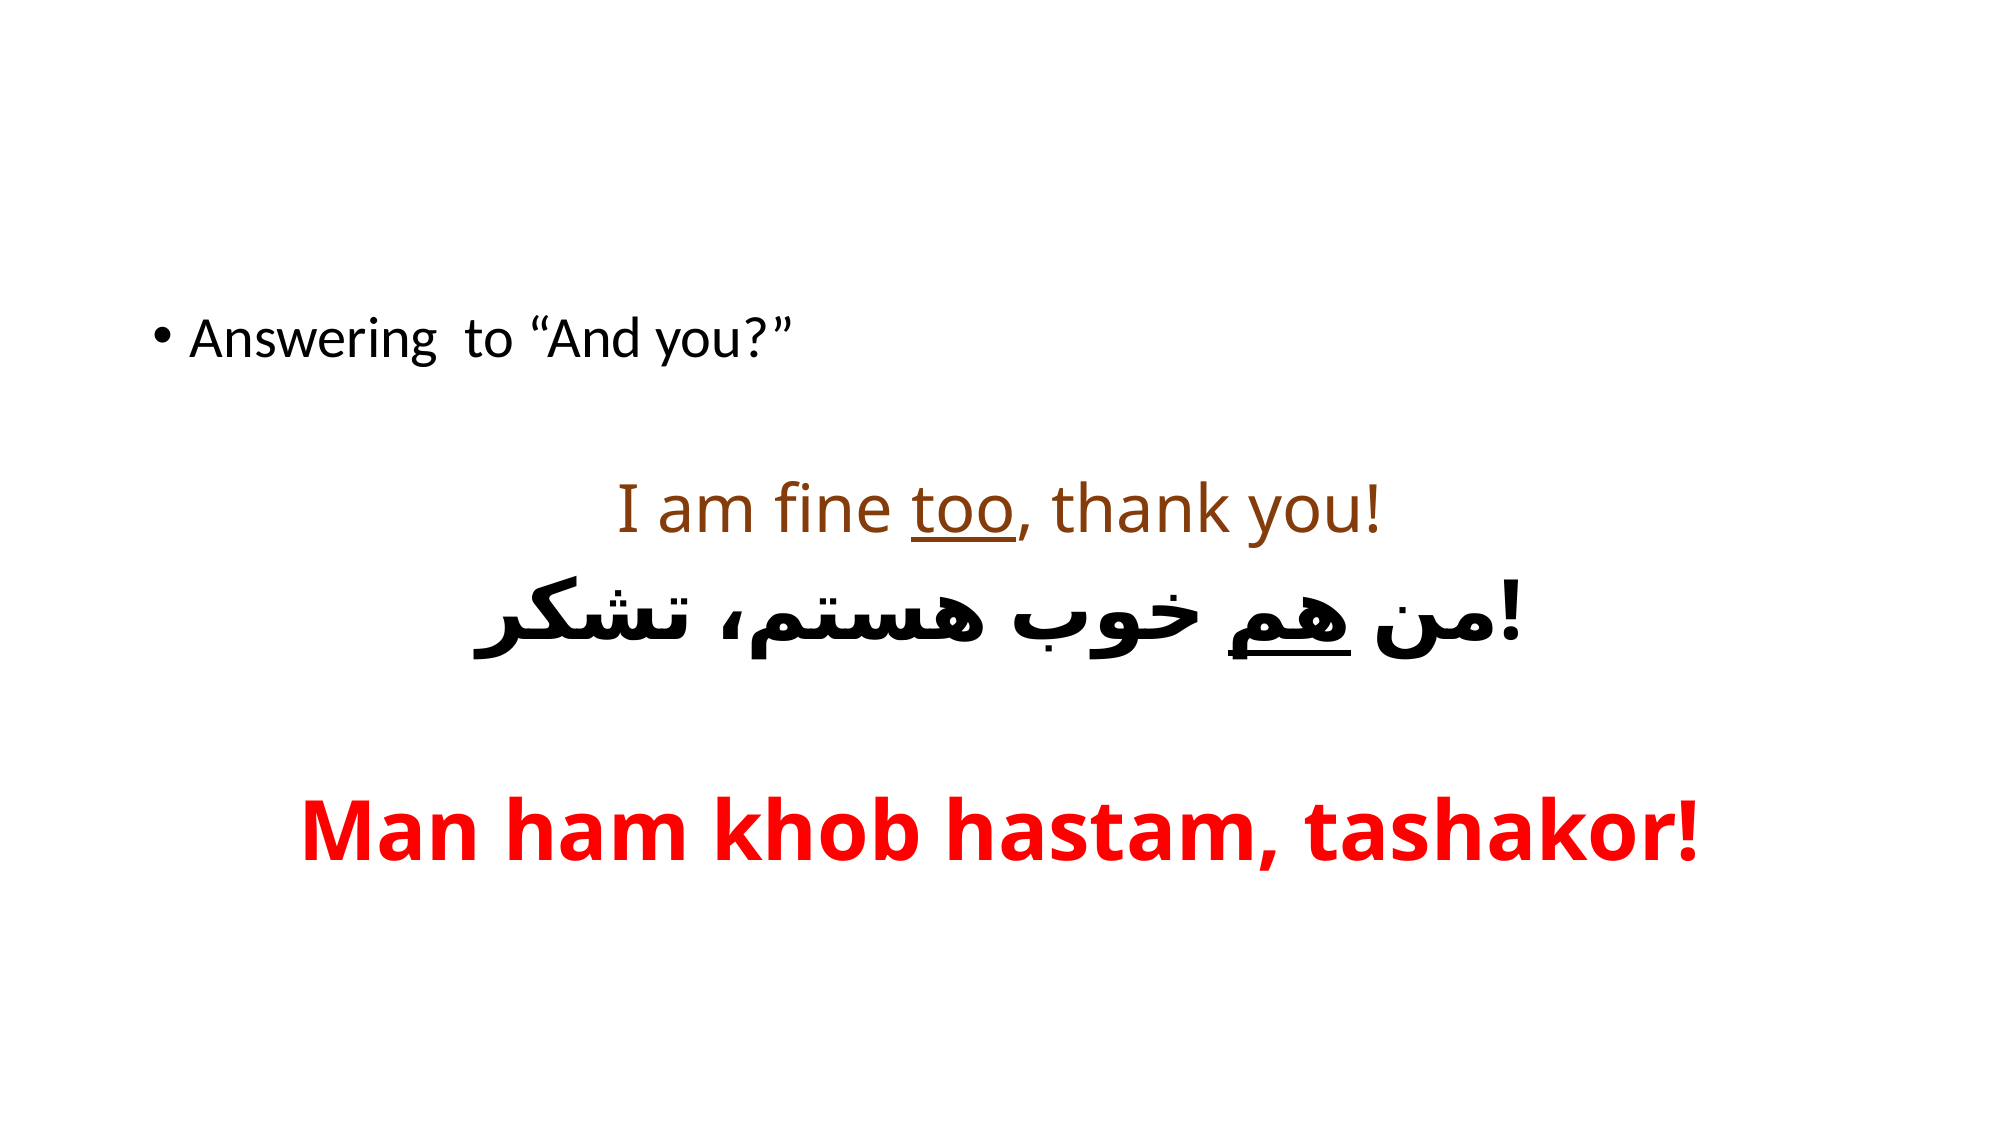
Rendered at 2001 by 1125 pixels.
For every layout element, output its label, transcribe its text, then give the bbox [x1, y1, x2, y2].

list Answering to “And you?” I am fine too, thank you! من هم خوب هستم، تشکر! Man ham khob hastam, tashakor! [137, 299, 1863, 1014]
